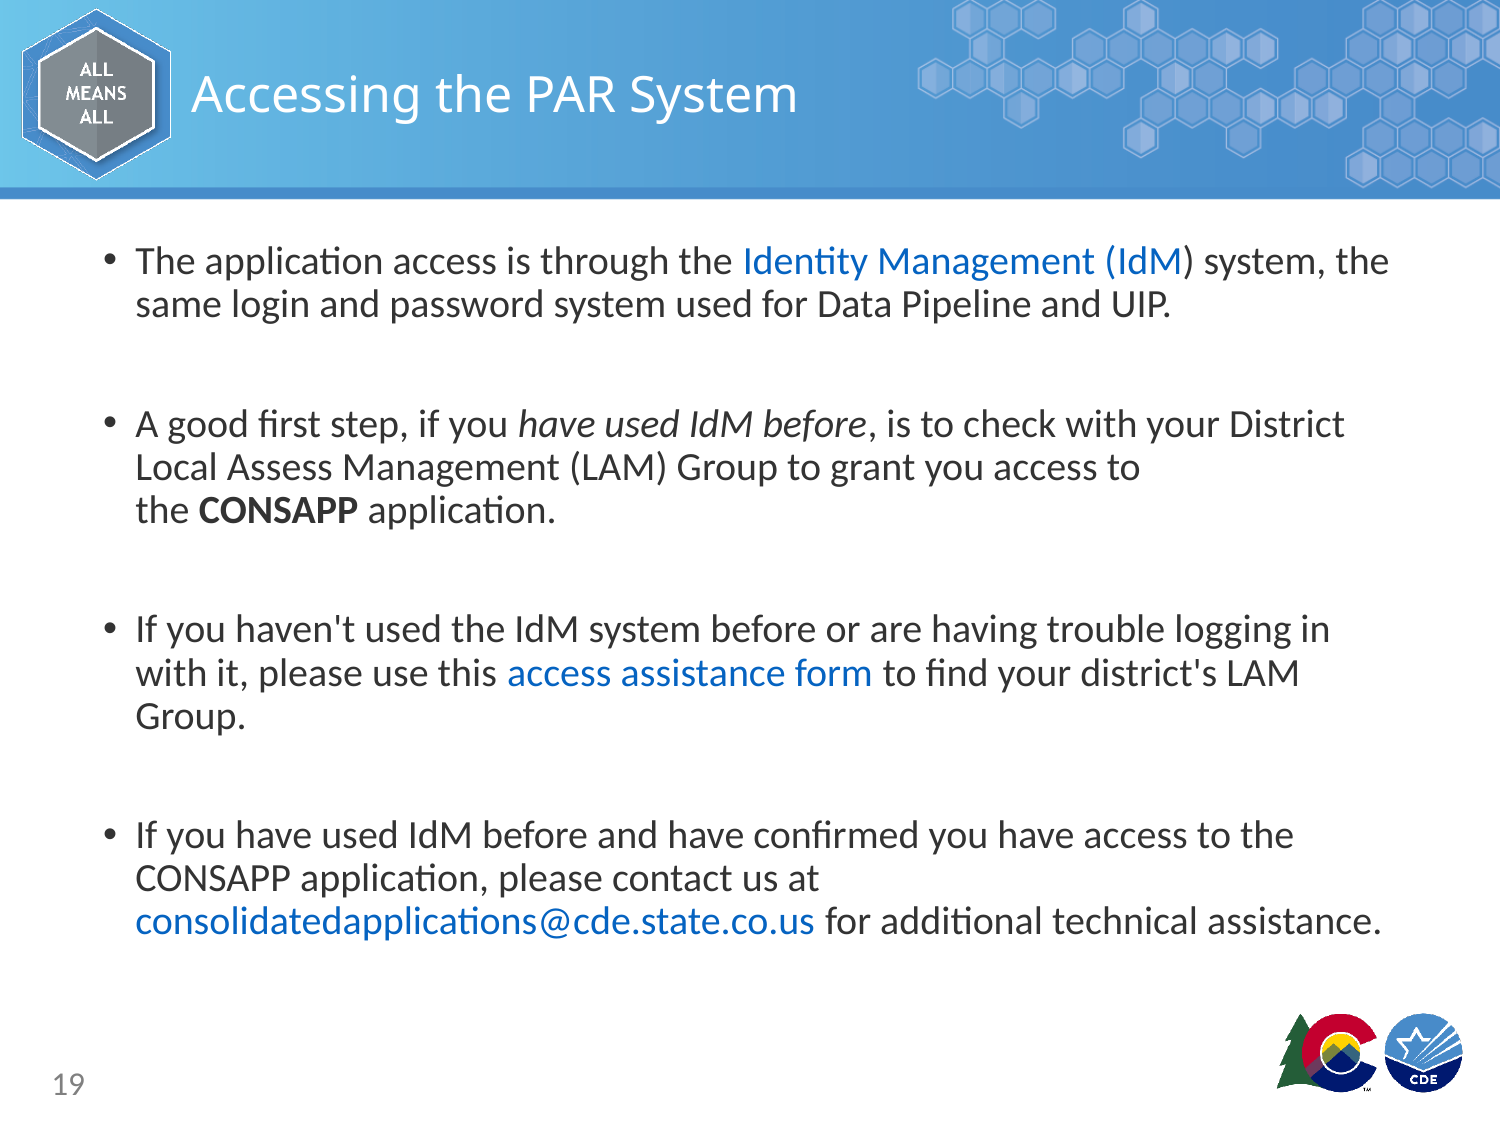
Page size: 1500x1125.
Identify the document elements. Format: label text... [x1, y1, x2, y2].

picture [1275, 1012, 1463, 1093]
picture [0, 0, 1500, 200]
list The application access is through the Identity Management (IdM) system, the same login and password system used for Data Pipeline and UIP. A good first step, if you have used IdM before, is to check with your District Local Assess Management (LAM) Group to grant you access to the CONSAPP application. If you haven't used the IdM system before or are having trouble logging in with it, please use this access assistance form to find your district's LAM Group. If you have used IdM before and have confirmed you have access to the CONSAPP application, please contact us at consolidatedapplications@cde.state.co.us for additional technical assistance. [103, 239, 1397, 1002]
title Accessing the PAR System [191, 68, 1038, 166]
slide_number 19 [36, 1054, 375, 1115]
